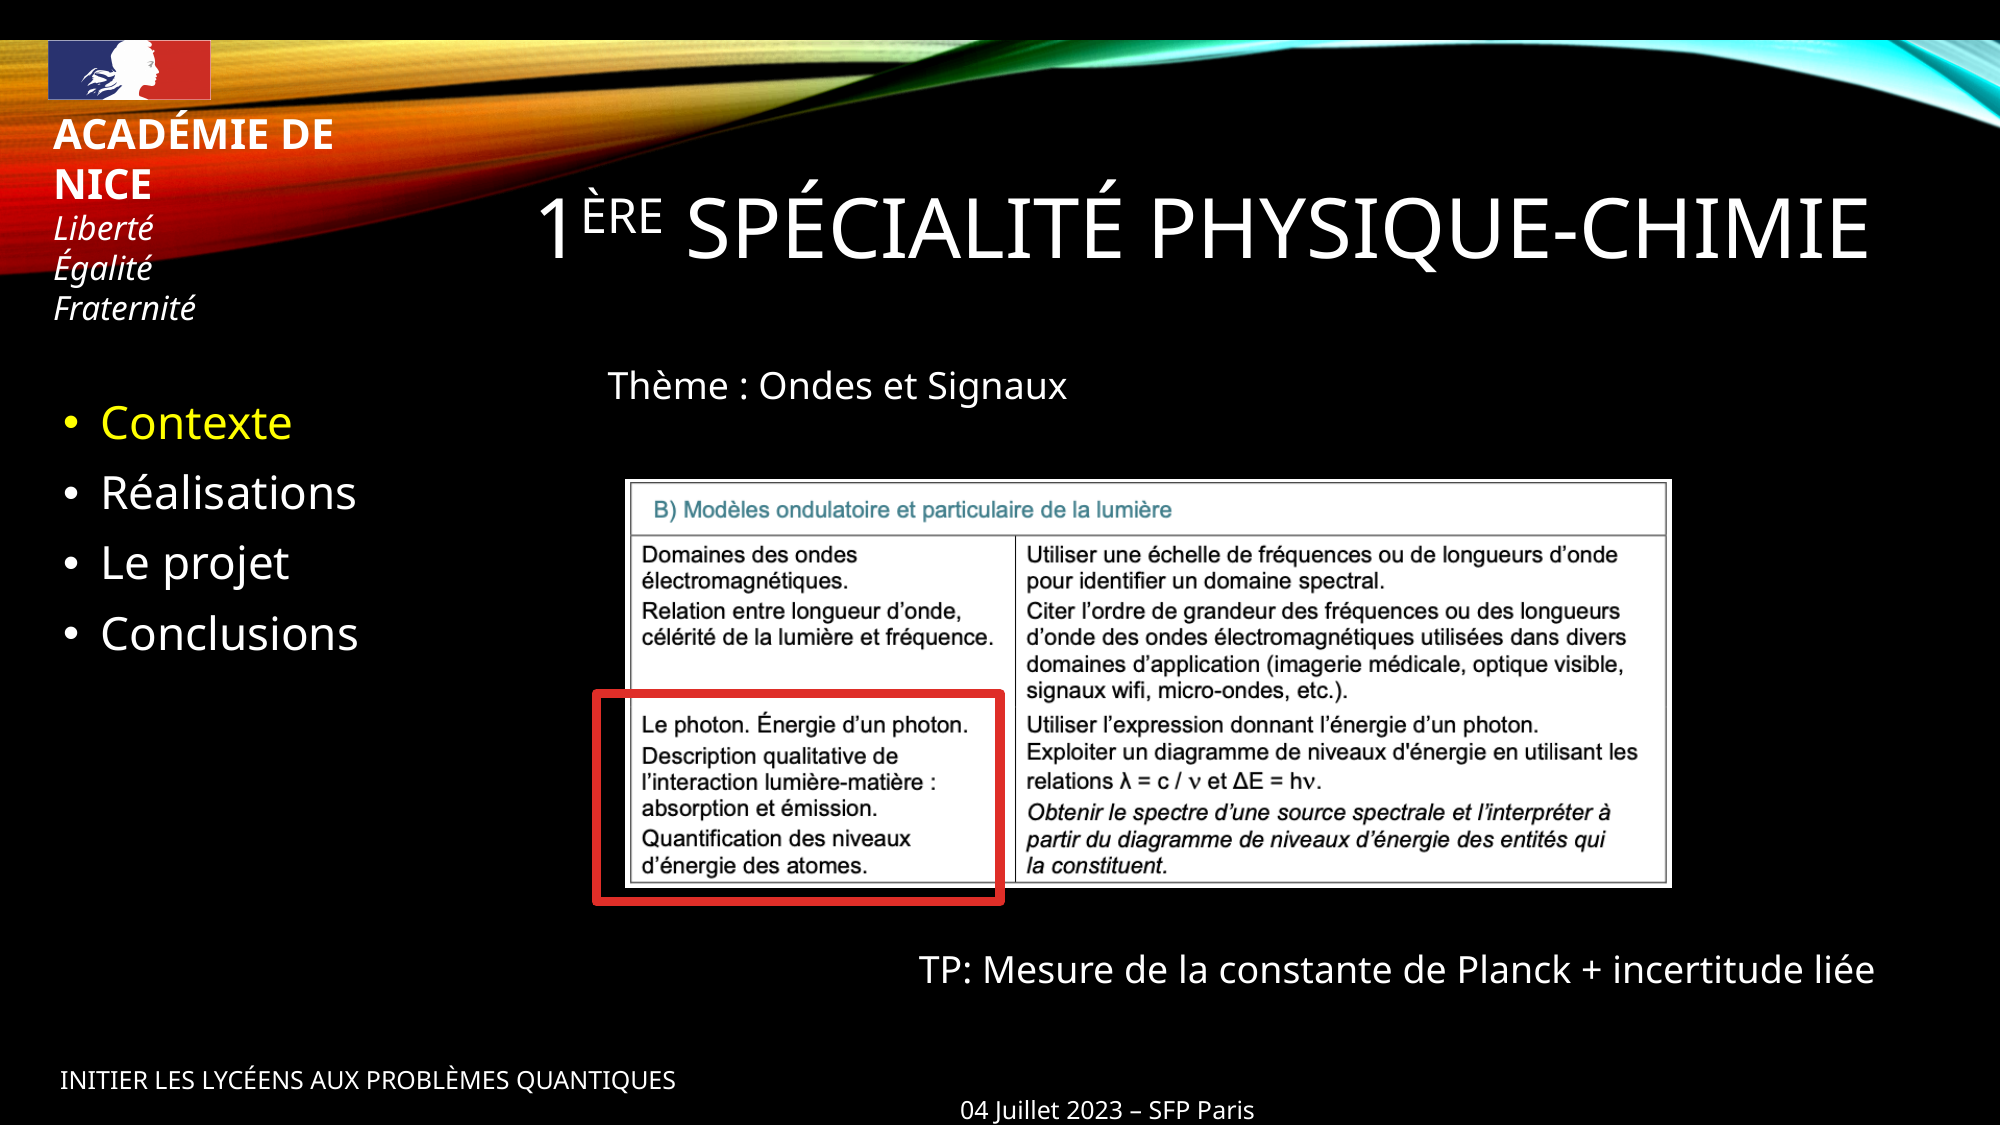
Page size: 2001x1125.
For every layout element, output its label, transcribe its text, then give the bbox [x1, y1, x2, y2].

text_box TP: Mesure de la constante de Planck + incertitude liée [904, 938, 1892, 999]
text_box Thème : Ondes et Signaux [593, 354, 1084, 414]
text_box [595, 693, 1001, 903]
title 1ère Spécialité physique-chimie [474, 125, 1888, 338]
picture [625, 479, 1672, 889]
picture [75, 264, 84, 277]
picture [0, 40, 2000, 277]
picture [141, 264, 149, 270]
picture [94, 264, 103, 277]
